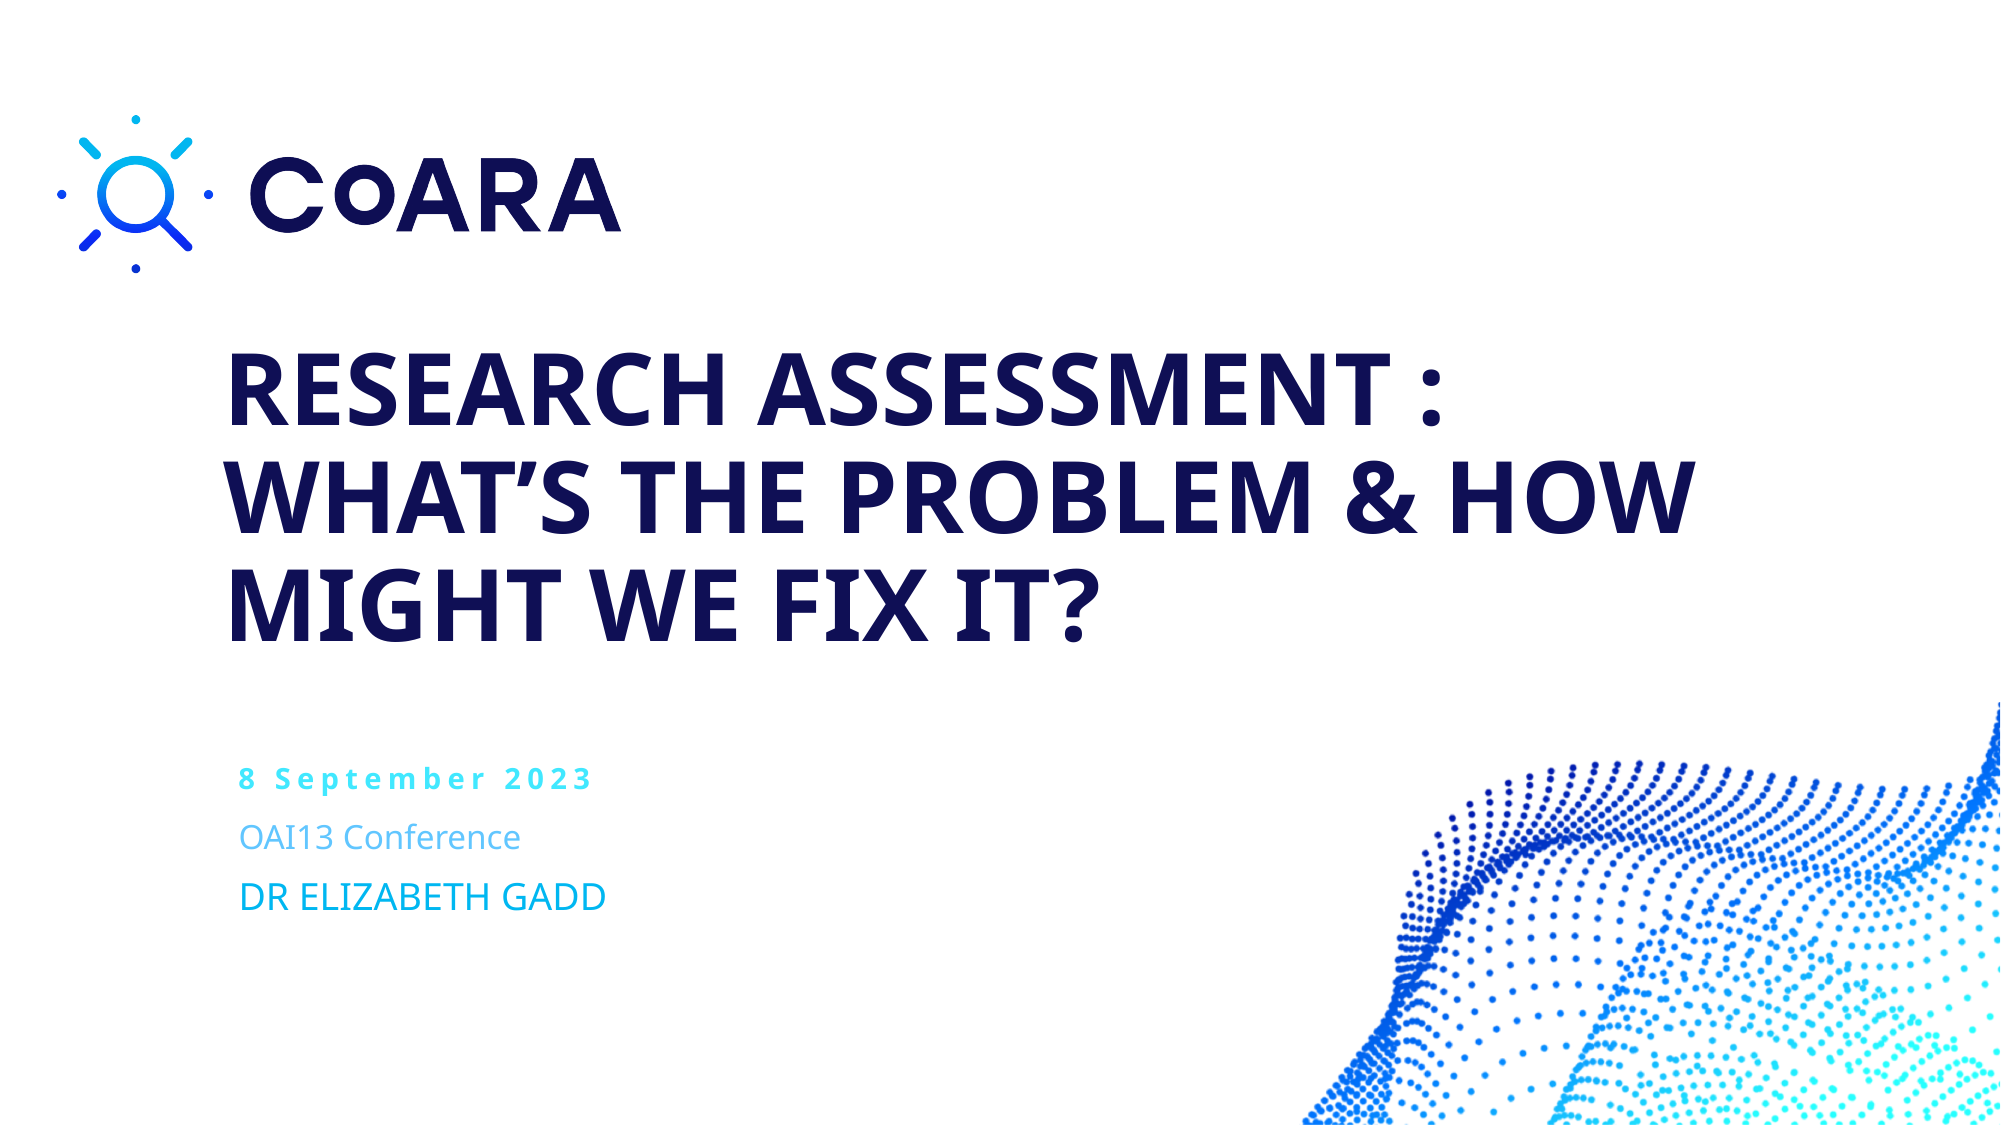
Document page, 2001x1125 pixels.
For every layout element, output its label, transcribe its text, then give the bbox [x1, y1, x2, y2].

text_box DR ELIZABETH GADD [223, 865, 1283, 926]
picture [57, 115, 622, 274]
list research assessment : what’s the problem & how might we fix it? [223, 331, 1815, 667]
picture [1300, 702, 2000, 1124]
text_box 8 September 2023 [238, 753, 1437, 804]
text_box OAI13 Conference [223, 808, 1283, 864]
